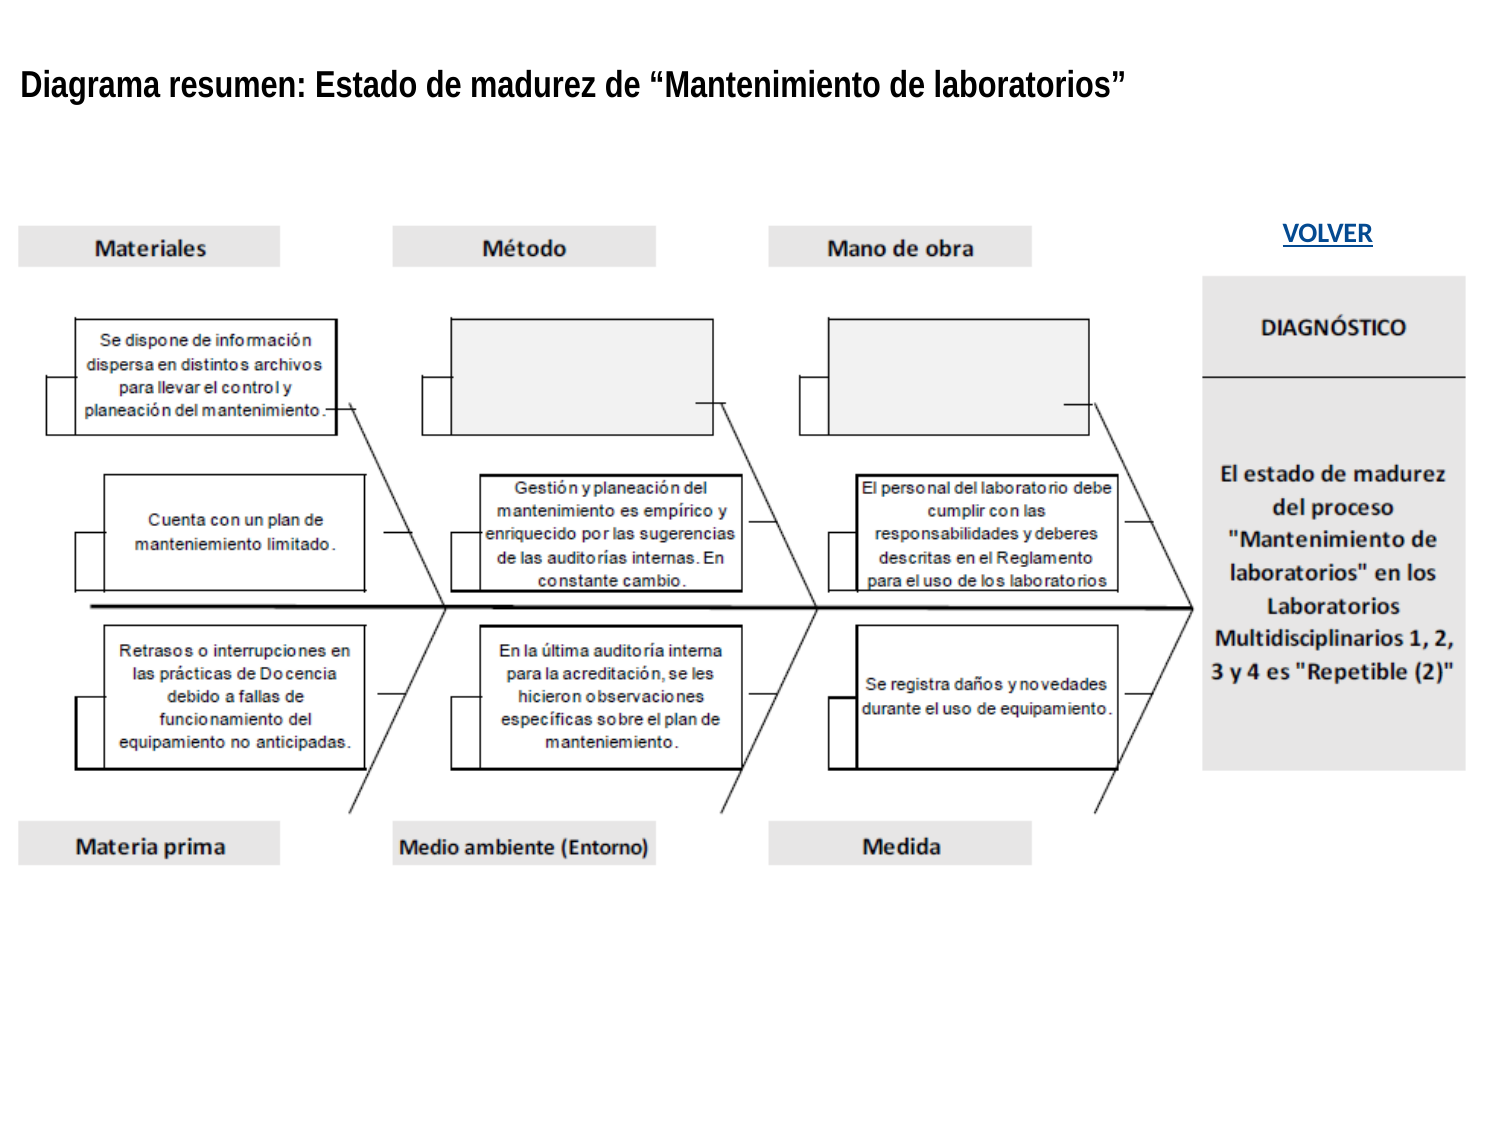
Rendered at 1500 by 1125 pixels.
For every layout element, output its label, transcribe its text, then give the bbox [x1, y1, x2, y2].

text_box Diagrama resumen: Estado de madurez de “Mantenimiento de laboratorios” [0, 52, 1500, 113]
picture [14, 207, 1486, 872]
